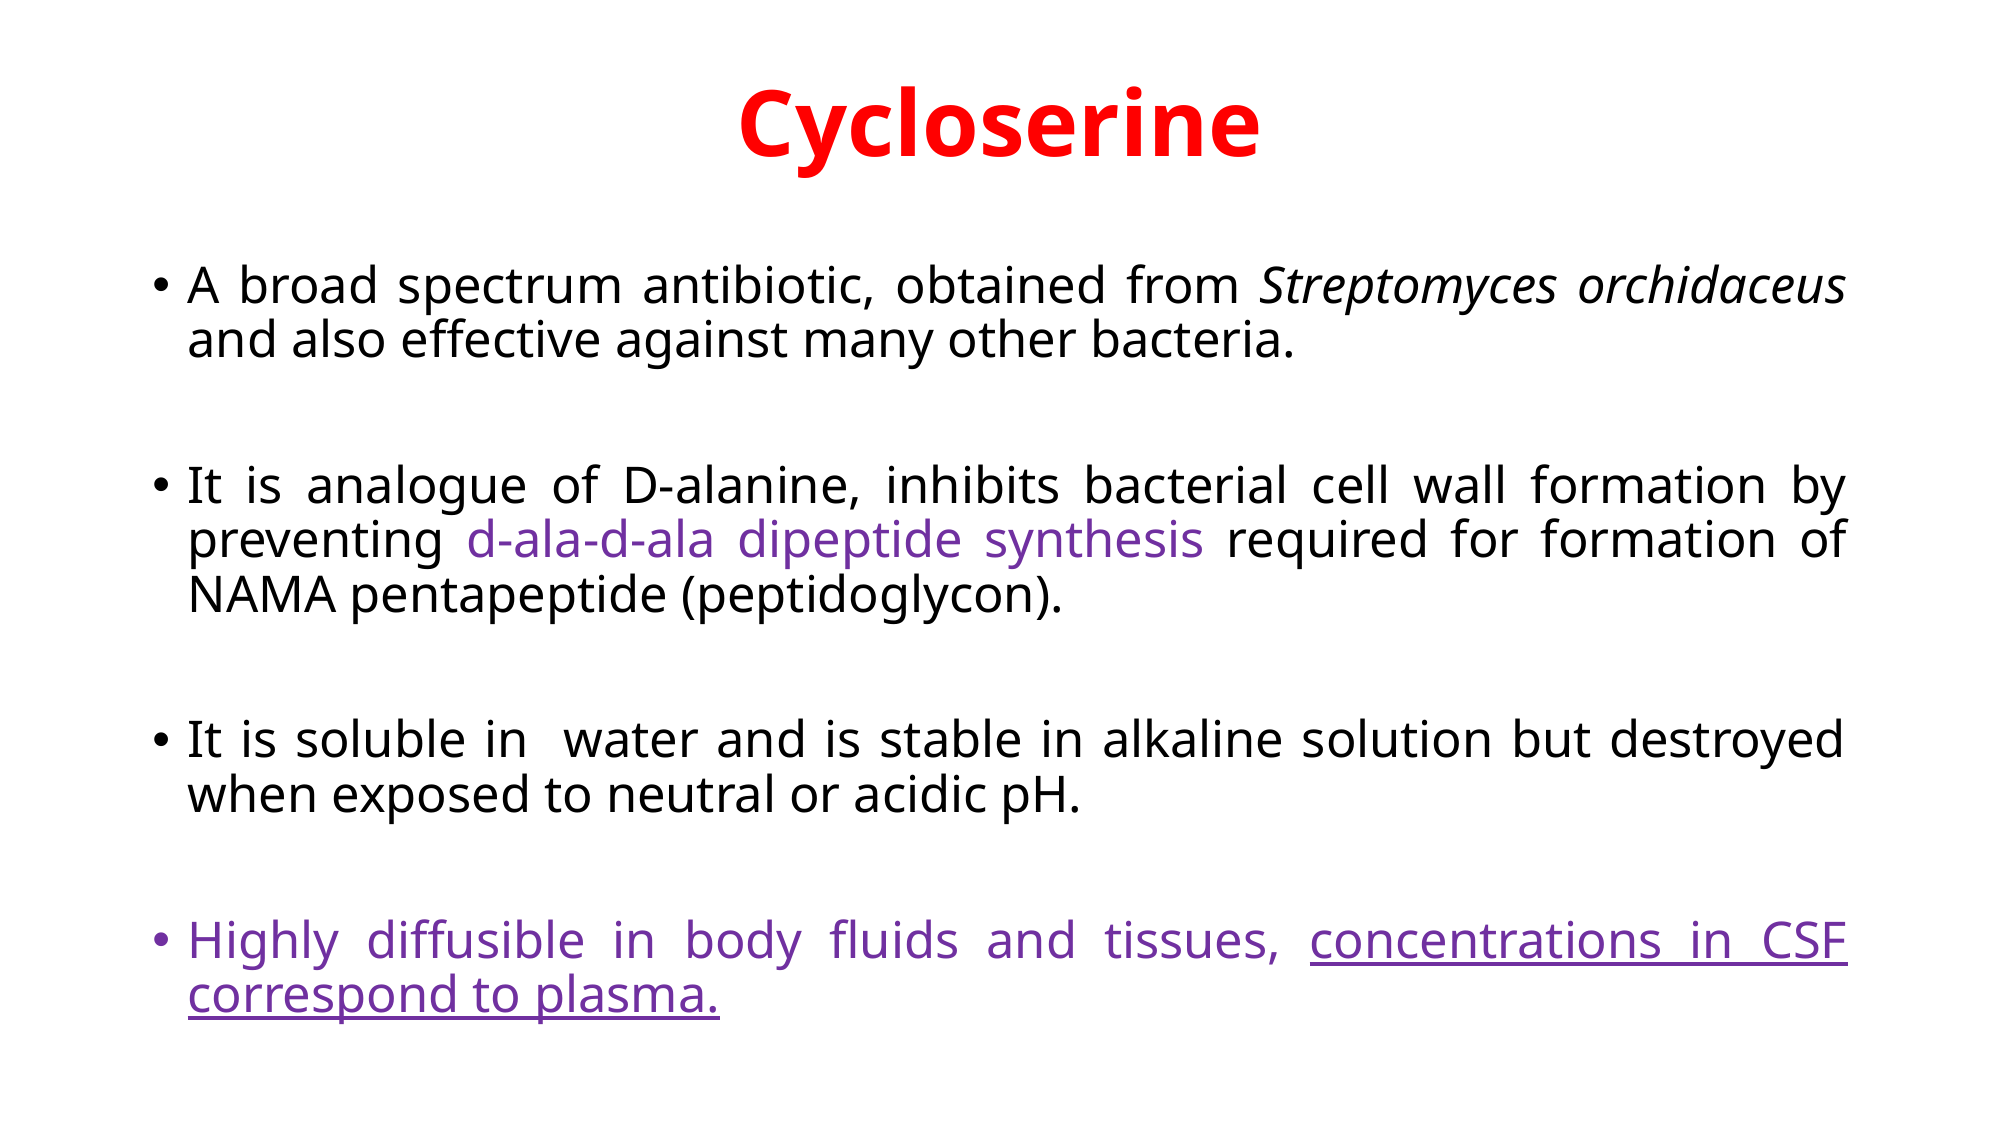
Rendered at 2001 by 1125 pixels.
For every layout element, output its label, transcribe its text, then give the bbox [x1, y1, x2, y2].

list A broad spectrum antibiotic, obtained from Streptomyces orchidaceus and also effective against many other bacteria. It is analogue of D-alanine, inhibits bacterial cell wall formation by preventing d-ala-d-ala dipeptide synthesis required for formation of NAMA pentapeptide (peptidoglycon). It is soluble in water and is stable in alkaline solution but destroyed when exposed to neutral or acidic pH. Highly diffusible in body fluids and tissues, concentrations in CSF correspond to plasma. [137, 251, 1863, 1032]
title Cycloserine [137, 59, 1863, 194]
